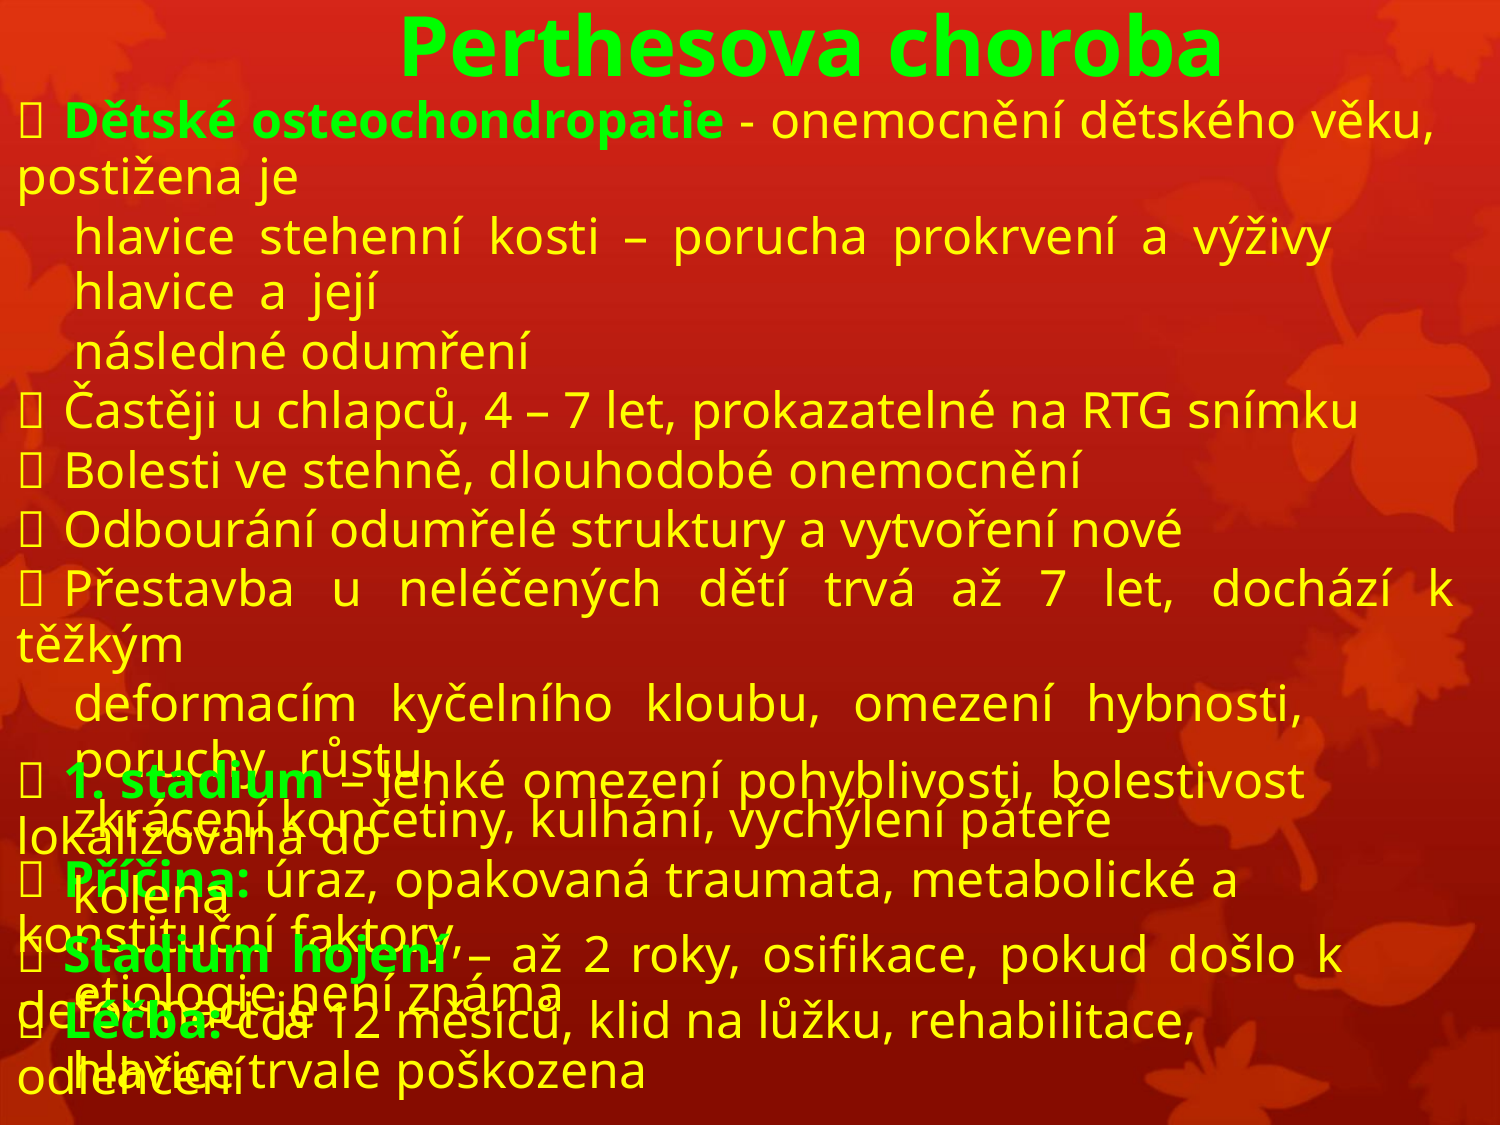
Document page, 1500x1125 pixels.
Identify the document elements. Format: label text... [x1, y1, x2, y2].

text_box [0, 0, 1500, 1125]
text_box  1. stadium – lehké omezení pohyblivosti, bolestivost lokalizovaná do kolena  Stadium hojení – až 2 roky, osifikace, pokud došlo k deformaci je hlavice trvale poškozena [16, 753, 1500, 1099]
text_box  Léčba: cca 12 měsíců, klid na lůžku, rehabilitace, odlehčení [16, 993, 1304, 1105]
text_box Perthesova choroba  Dětské osteochondropatie - onemocnění dětského věku, postižena je hlavice stehenní kosti – porucha prokrvení a výživy hlavice a její následné odumření  Častěji u chlapců, 4 – 7 let, prokazatelné na RTG snímku  Bolesti ve stehně, dlouhodobé onemocnění  Odbourání odumřelé struktury a vytvoření nové  Přestavba u neléčených dětí trvá až 7 let, dochází k těžkým deformacím kyčelního kloubu, omezení hybnosti, poruchy růstu, zkrácení končetiny, kulhání, vychýlení páteře  Příčina: úraz, opakovaná traumata, metabolické a konstituční faktory, etiologie není známa [16, 1, 1500, 753]
